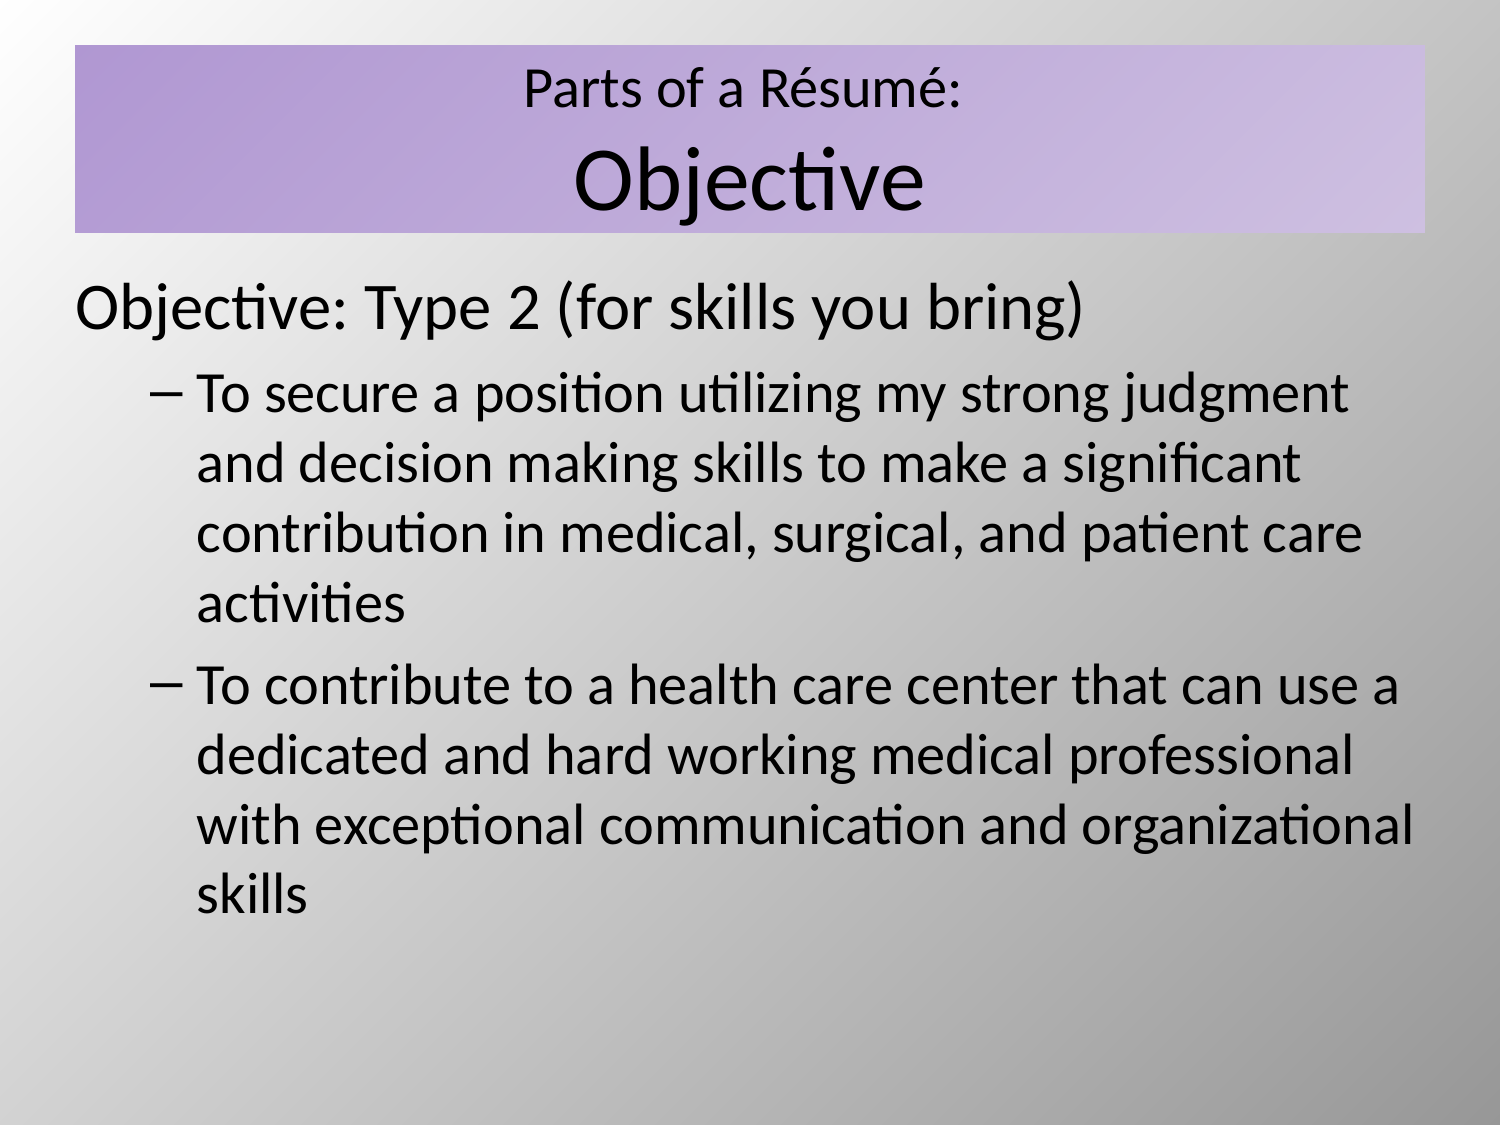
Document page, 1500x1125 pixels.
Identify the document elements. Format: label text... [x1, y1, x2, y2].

list Objective: Type 2 (for skills you bring) To secure a position utilizing my strong judgment and decision making skills to make a significant contribution in medical, surgical, and patient care activities To contribute to a health care center that can use a dedicated and hard working medical professional with exceptional communication and organizational skills [75, 262, 1425, 1005]
title Parts of a Résumé: Objective [75, 45, 1425, 233]
